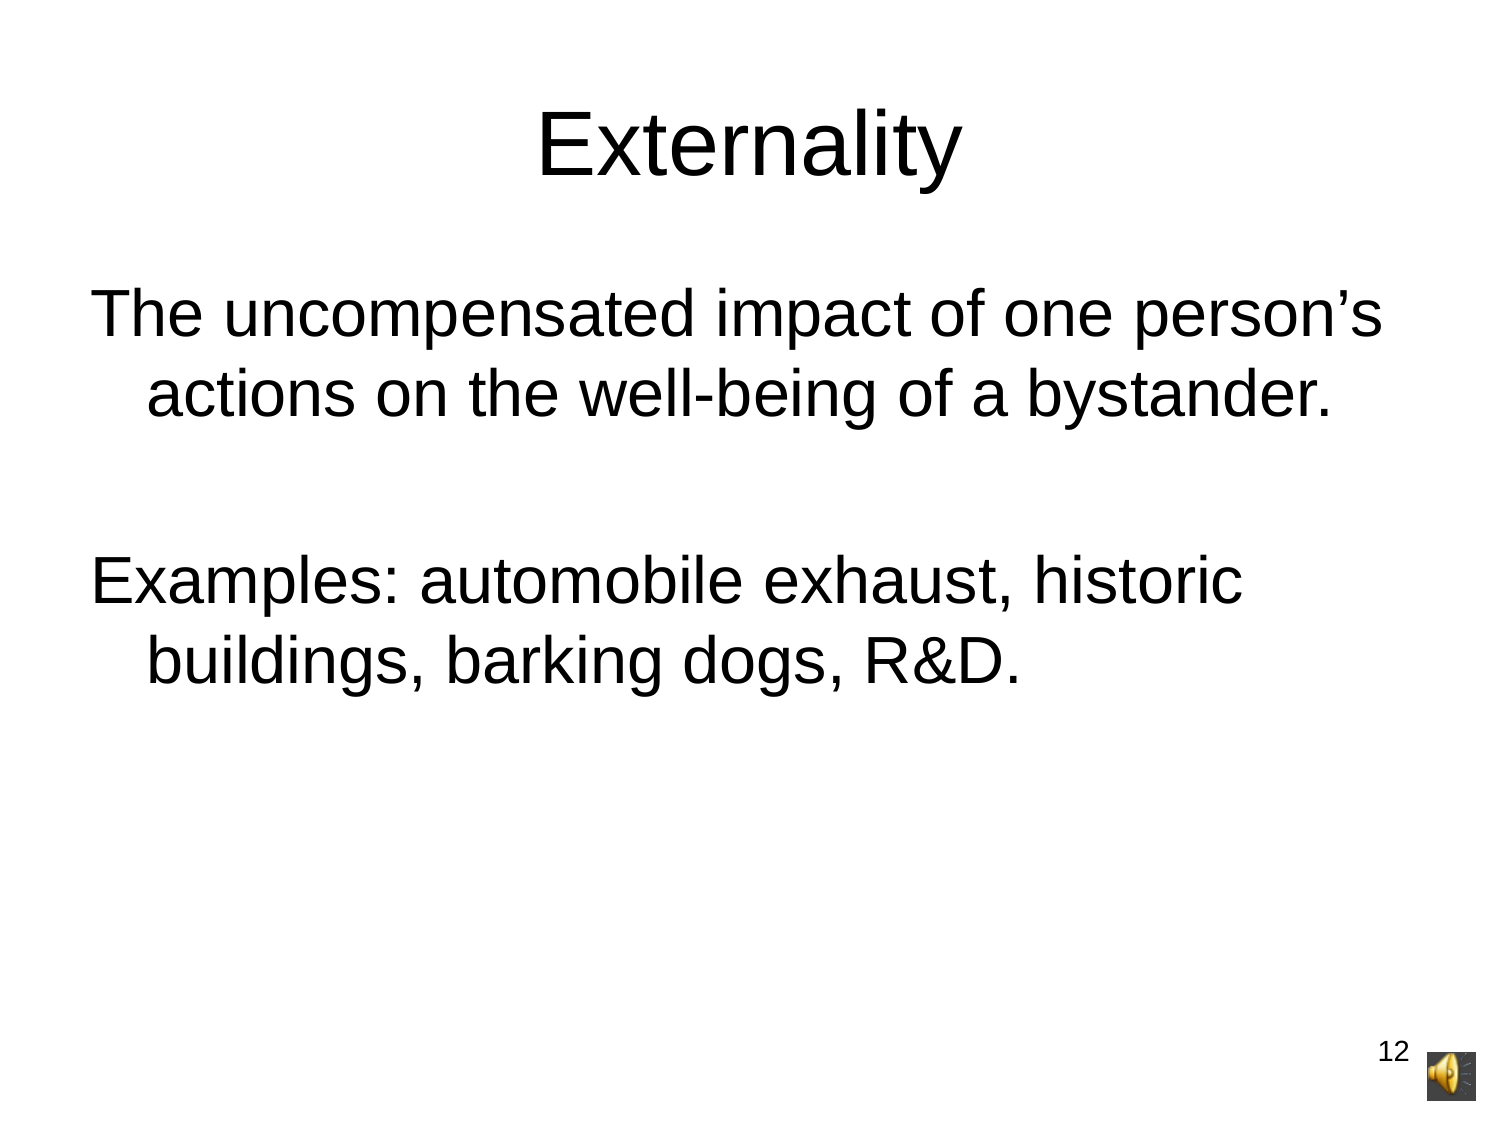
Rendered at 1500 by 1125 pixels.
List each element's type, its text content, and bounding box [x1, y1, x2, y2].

title Externality [74, 44, 1426, 233]
list The uncompensated impact of one person’s actions on the well-being of a bystander. Examples: automobile exhaust, historic buildings, barking dogs, R&D. [74, 262, 1426, 1006]
slide_number 12 [1074, 1024, 1426, 1103]
picture [1426, 1051, 1477, 1102]
